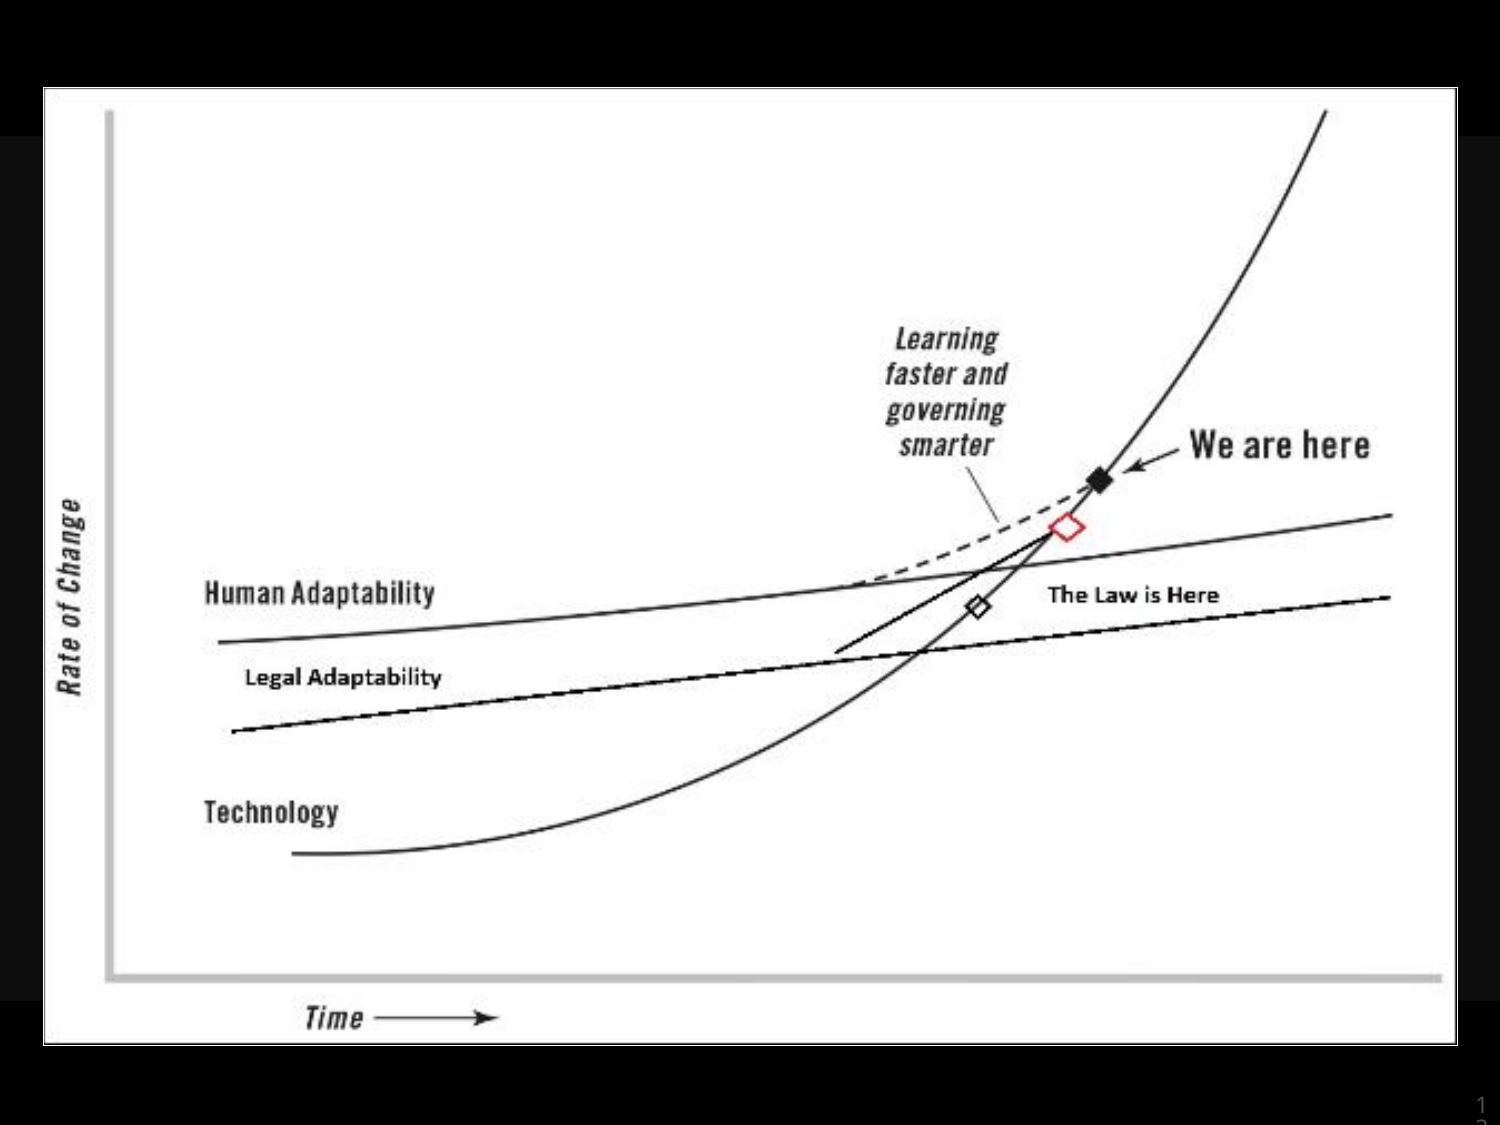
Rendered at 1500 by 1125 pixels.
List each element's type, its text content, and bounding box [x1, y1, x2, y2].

slide_number 13 [1464, 1085, 1500, 1125]
title Photo - Horizontal [1463, 847, 1472, 965]
picture [43, 87, 1459, 1046]
title Photo - Horizontal [30, 847, 38, 965]
